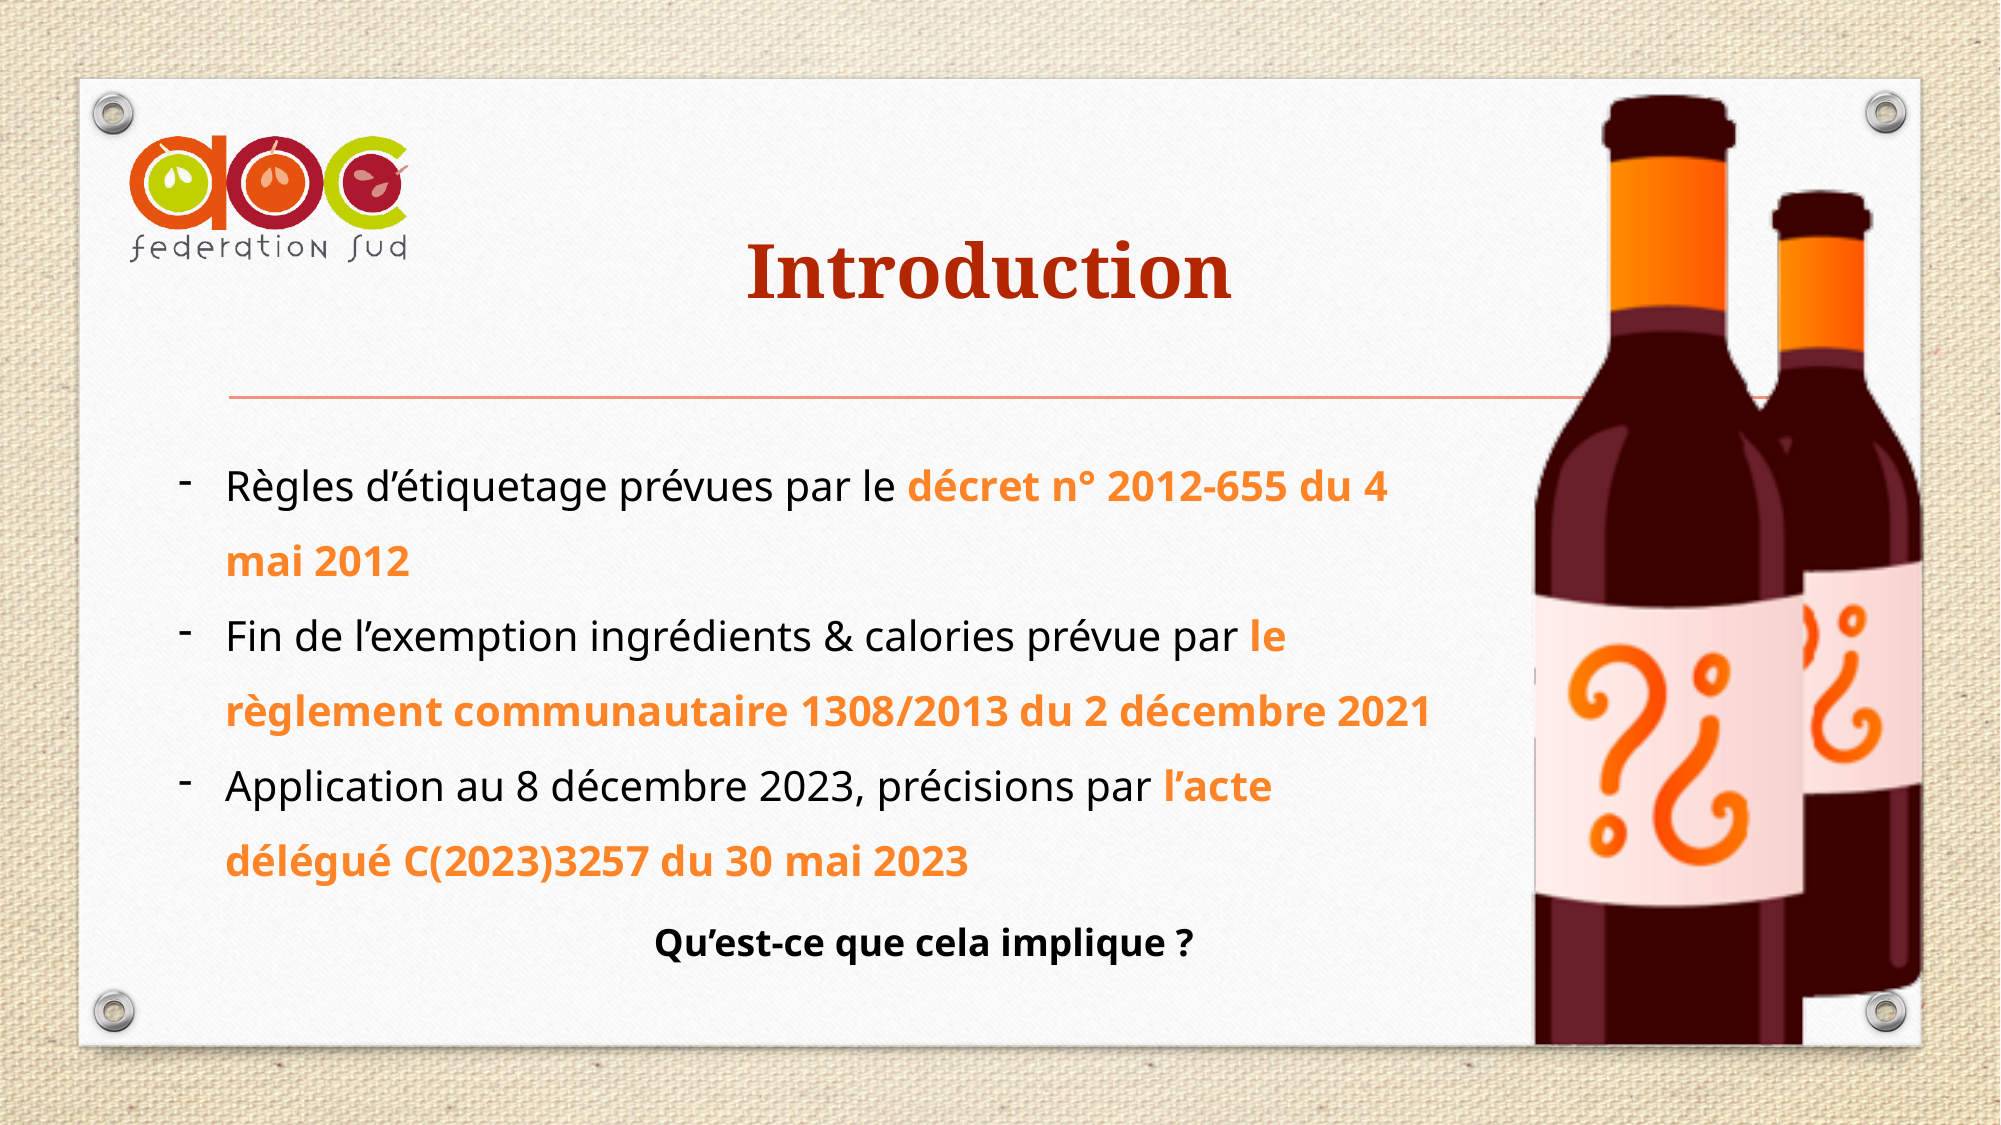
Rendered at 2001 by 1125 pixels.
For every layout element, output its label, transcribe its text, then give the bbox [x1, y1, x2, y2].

title Introduction [212, 161, 1451, 375]
picture [0, 0, 2001, 1125]
text_box Règles d’étiquetage prévues par le décret n° 2012-655 du 4 mai 2012 Fin de l’exemption ingrédients & calories prévue par le règlement communautaire 1308/2013 du 2 décembre 2021 Application au 8 décembre 2023, précisions par l’acte délégué C(2023)3257 du 30 mai 2023 [163, 427, 1451, 893]
text_box Qu’est-ce que cela implique ? [264, 888, 1352, 971]
